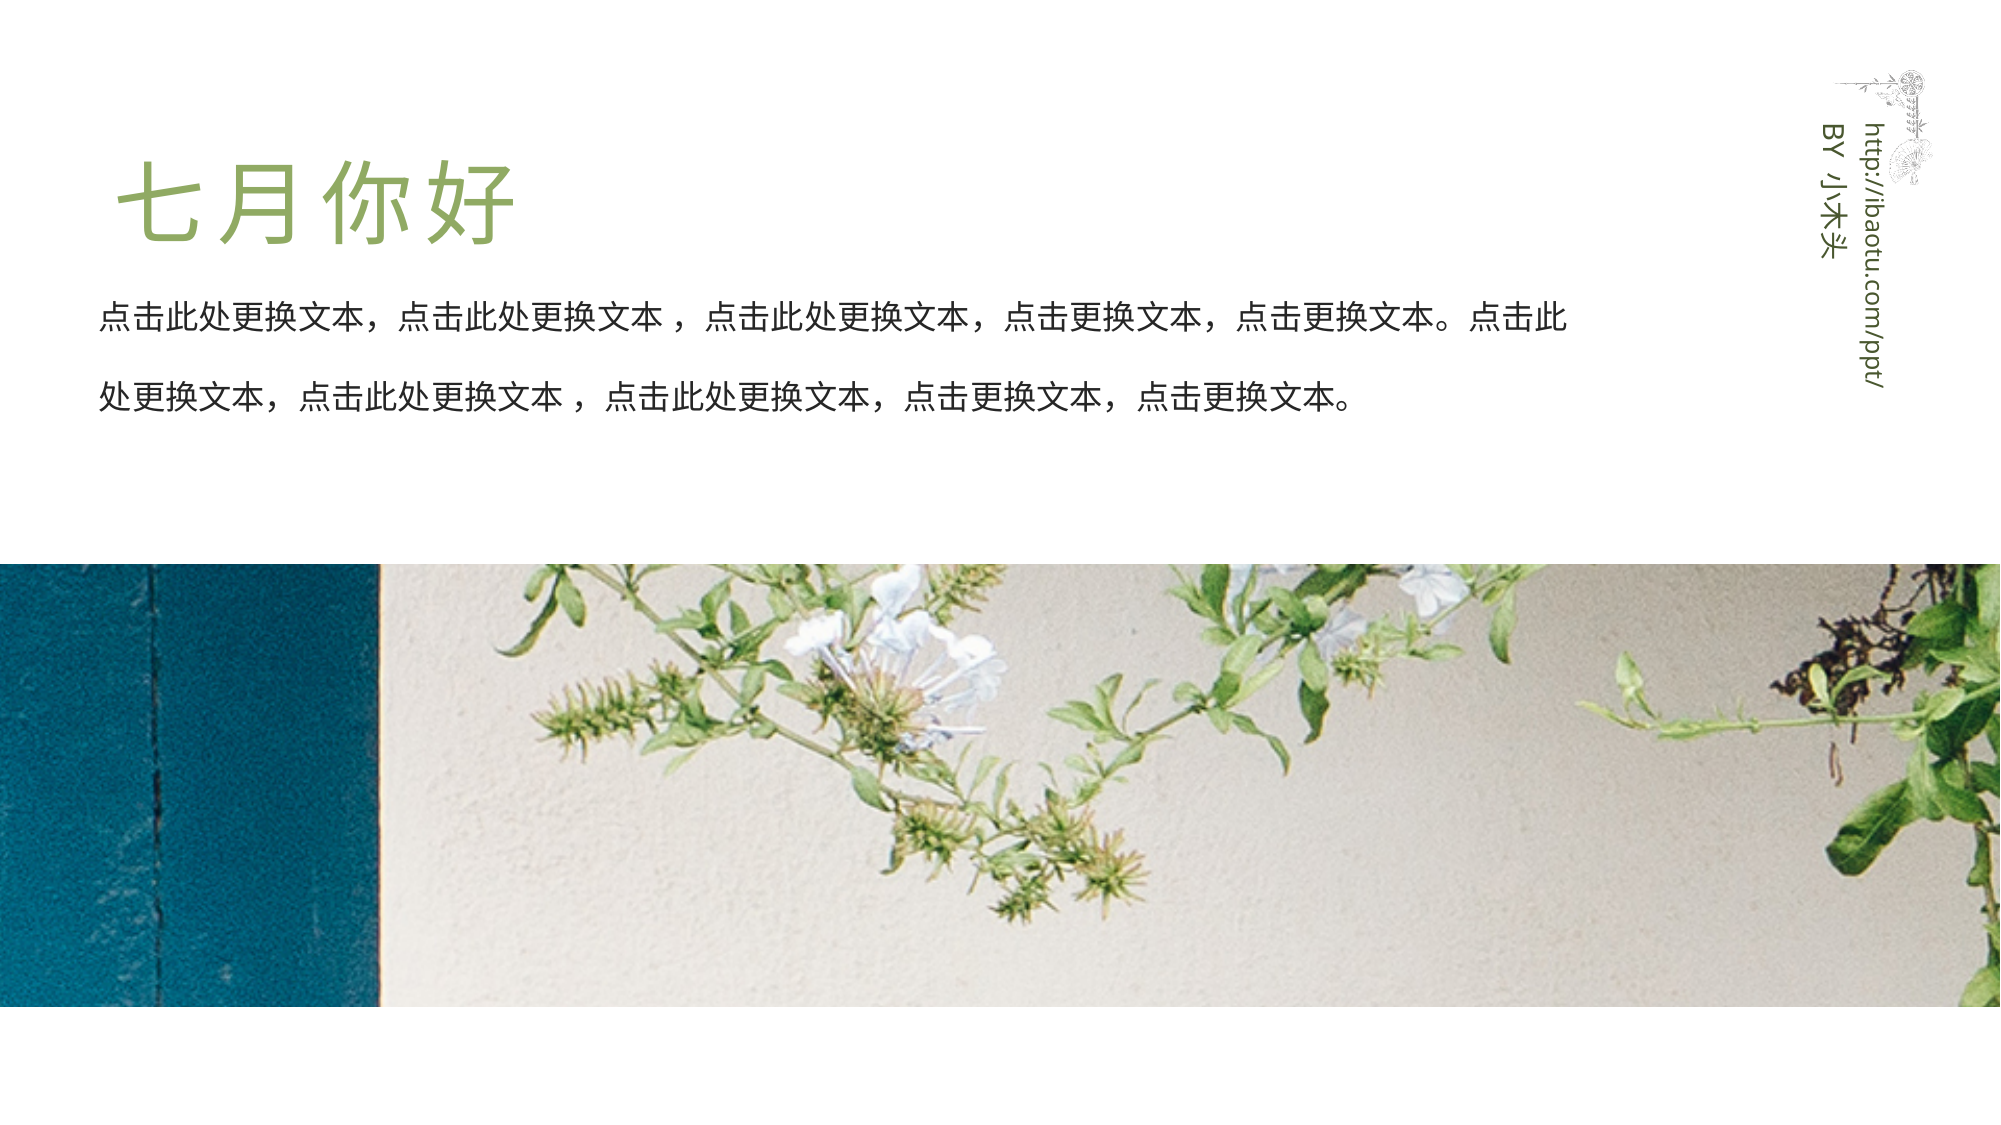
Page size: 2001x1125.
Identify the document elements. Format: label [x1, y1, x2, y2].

text_box [0, 61, 2000, 1007]
